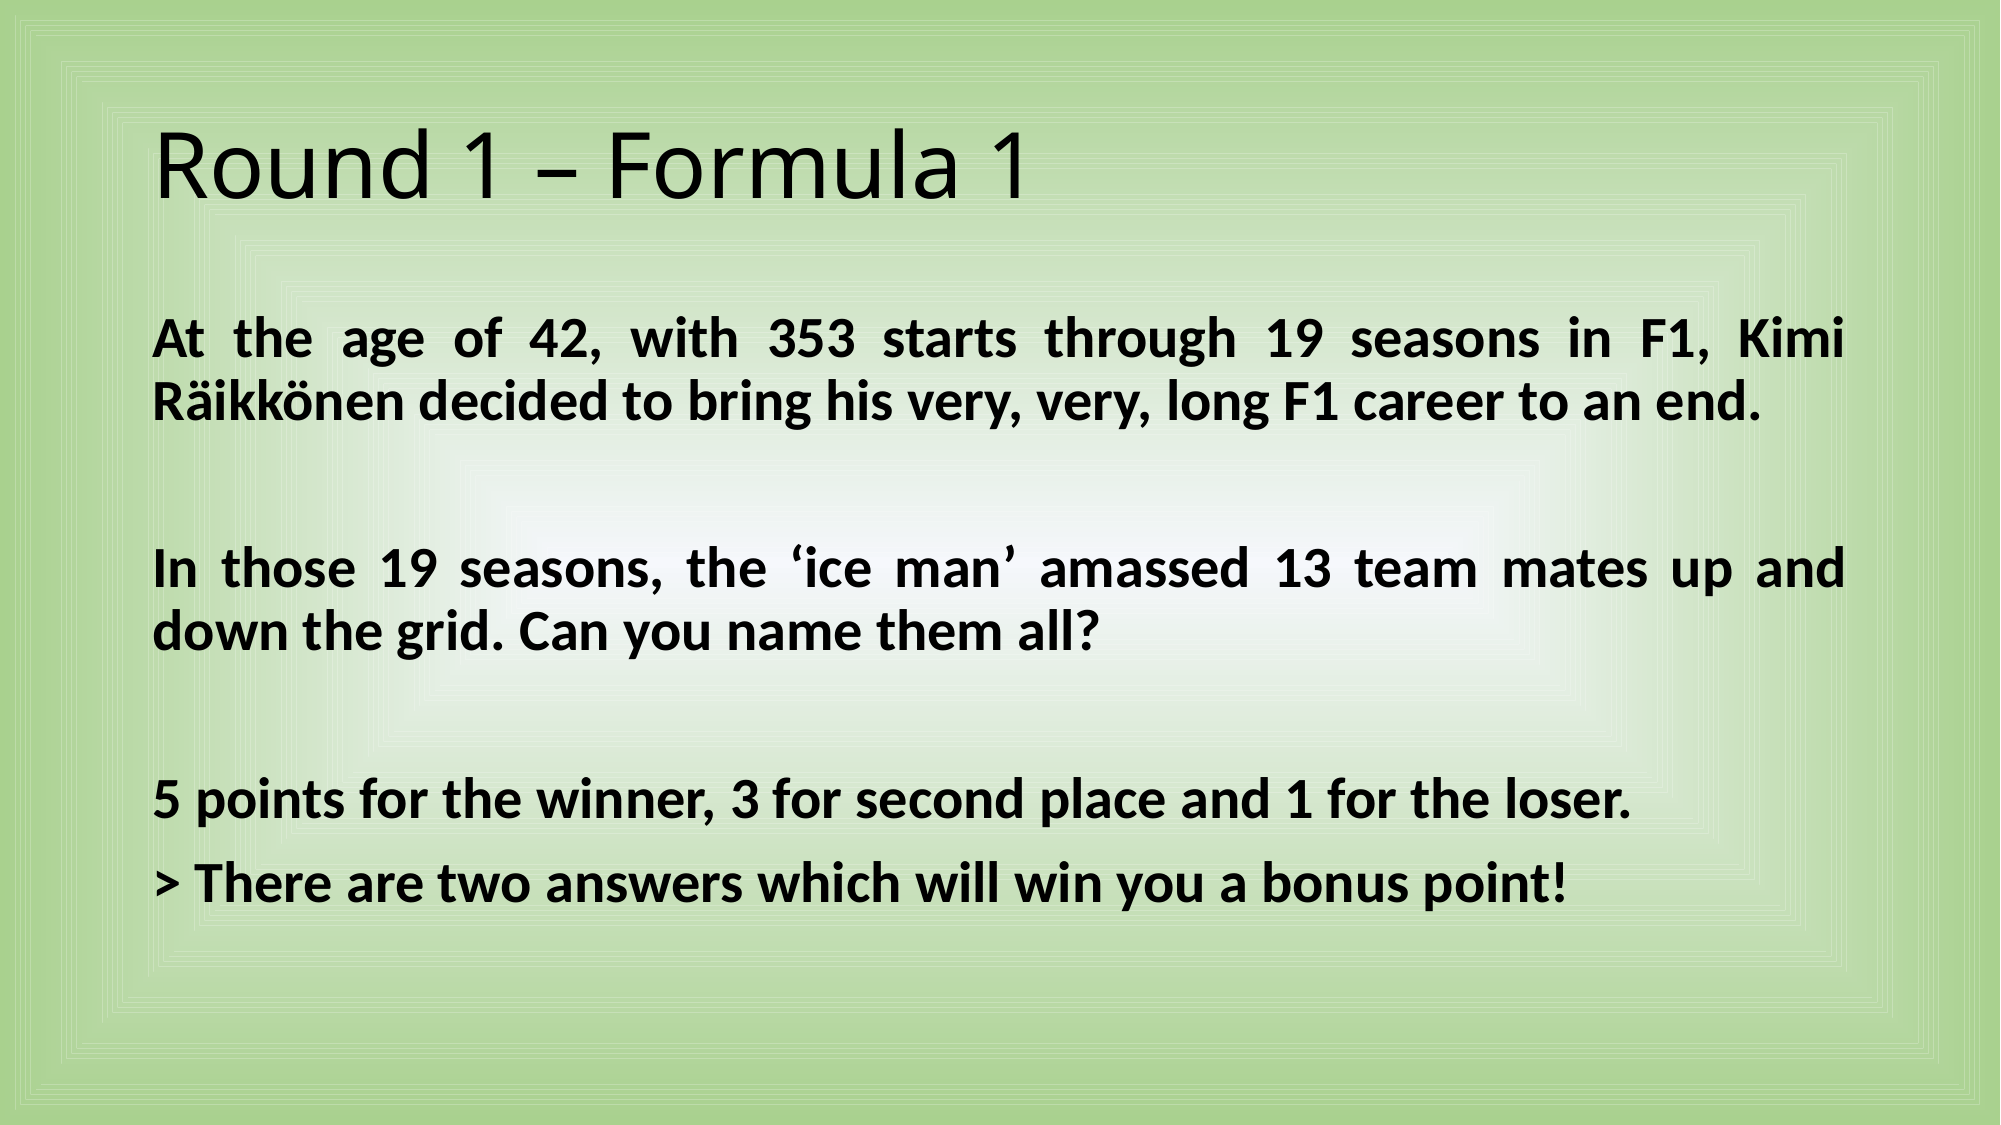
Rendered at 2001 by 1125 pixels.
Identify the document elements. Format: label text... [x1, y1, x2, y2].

title Round 1 – Formula 1 [137, 59, 1863, 278]
list At the age of 42, with 353 starts through 19 seasons in F1, Kimi Räikkönen decided to bring his very, very, long F1 career to an end. In those 19 seasons, the ‘ice man’ amassed 13 team mates up and down the grid. Can you name them all? 5 points for the winner, 3 for second place and 1 for the loser. > There are two answers which will win you a bonus point! [137, 299, 1863, 1014]
